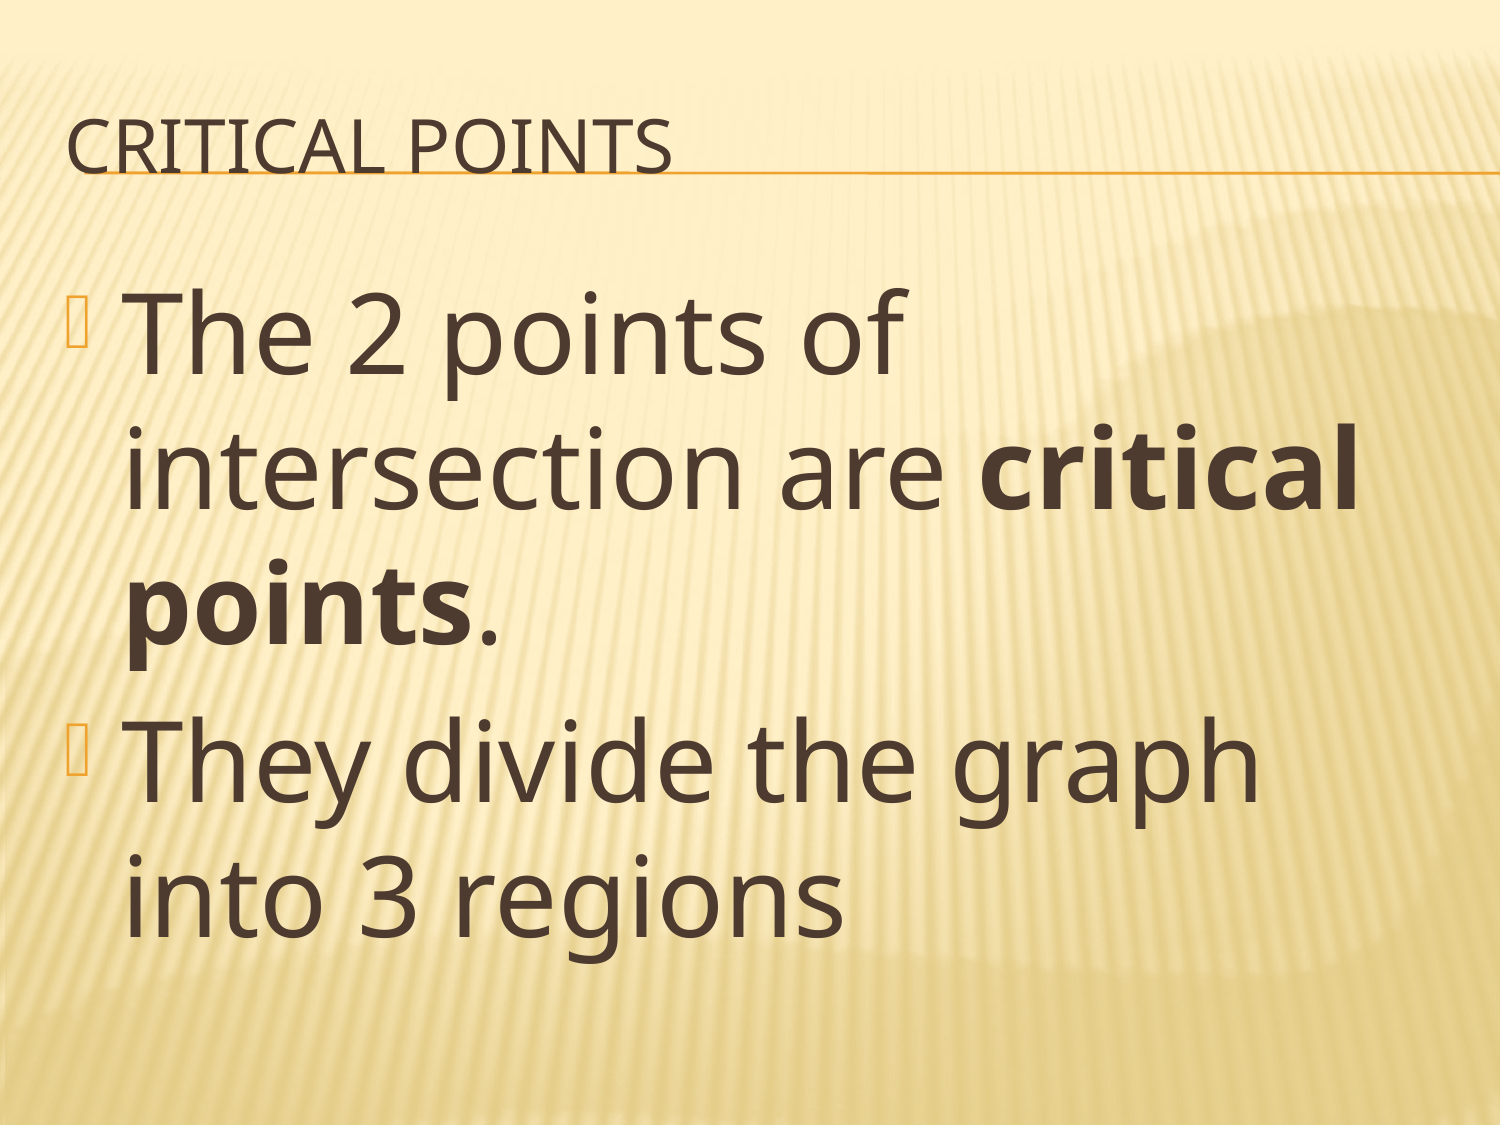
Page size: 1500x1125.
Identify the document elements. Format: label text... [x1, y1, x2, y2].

title Critical points [50, 75, 1475, 213]
list The 2 points of intersection are critical points. They divide the graph into 3 regions [50, 254, 1475, 998]
